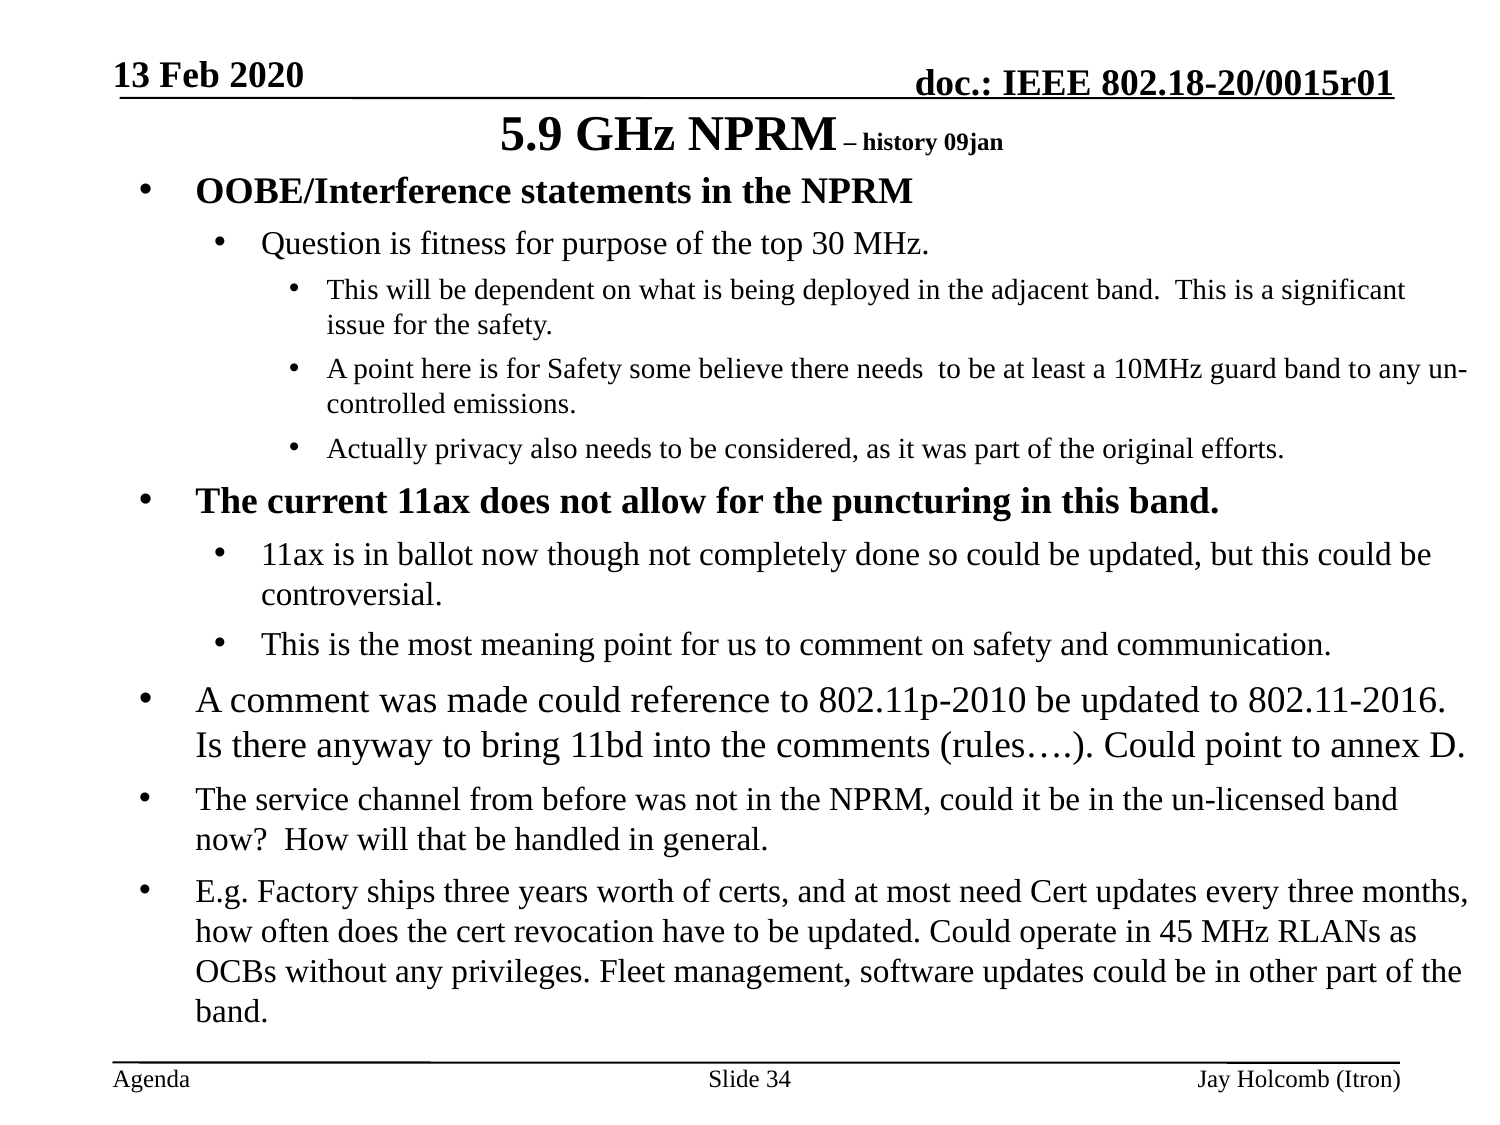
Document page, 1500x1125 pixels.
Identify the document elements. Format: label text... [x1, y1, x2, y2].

title 5.9 GHz NPRM – history 09jan [114, 103, 1390, 157]
footer Jay Holcomb (Itron) [878, 1061, 1402, 1093]
slide_number Slide 34 [699, 1061, 800, 1123]
list OOBE/Interference statements in the NPRM Question is fitness for purpose of the top 30 MHz. This will be dependent on what is being deployed in the adjacent band. This is a significant issue for the safety. A point here is for Safety some believe there needs to be at least a 10MHz guard band to any un-controlled emissions. Actually privacy also needs to be considered, as it was part of the original efforts. The current 11ax does not allow for the puncturing in this band. 11ax is in ballot now though not completely done so could be updated, but this could be controversial. This is the most meaning point for us to comment on safety and communication. A comment was made could reference to 802.11p-2010 be updated to 802.11-2016. Is there anyway to bring 11bd into the comments (rules….). Could point to annex D. The service channel from before was not in the NPRM, could it be in the un-licensed band now? How will that be handled in general. E.g. Factory ships three years worth of certs, and at most need Cert updates every three months, how often does the cert revocation have to be updated. Could operate in 45 MHz RLANs as OCBs without any privileges. Fleet management, software updates could be in other part of the band. [114, 157, 1488, 1063]
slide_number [112, 49, 488, 95]
